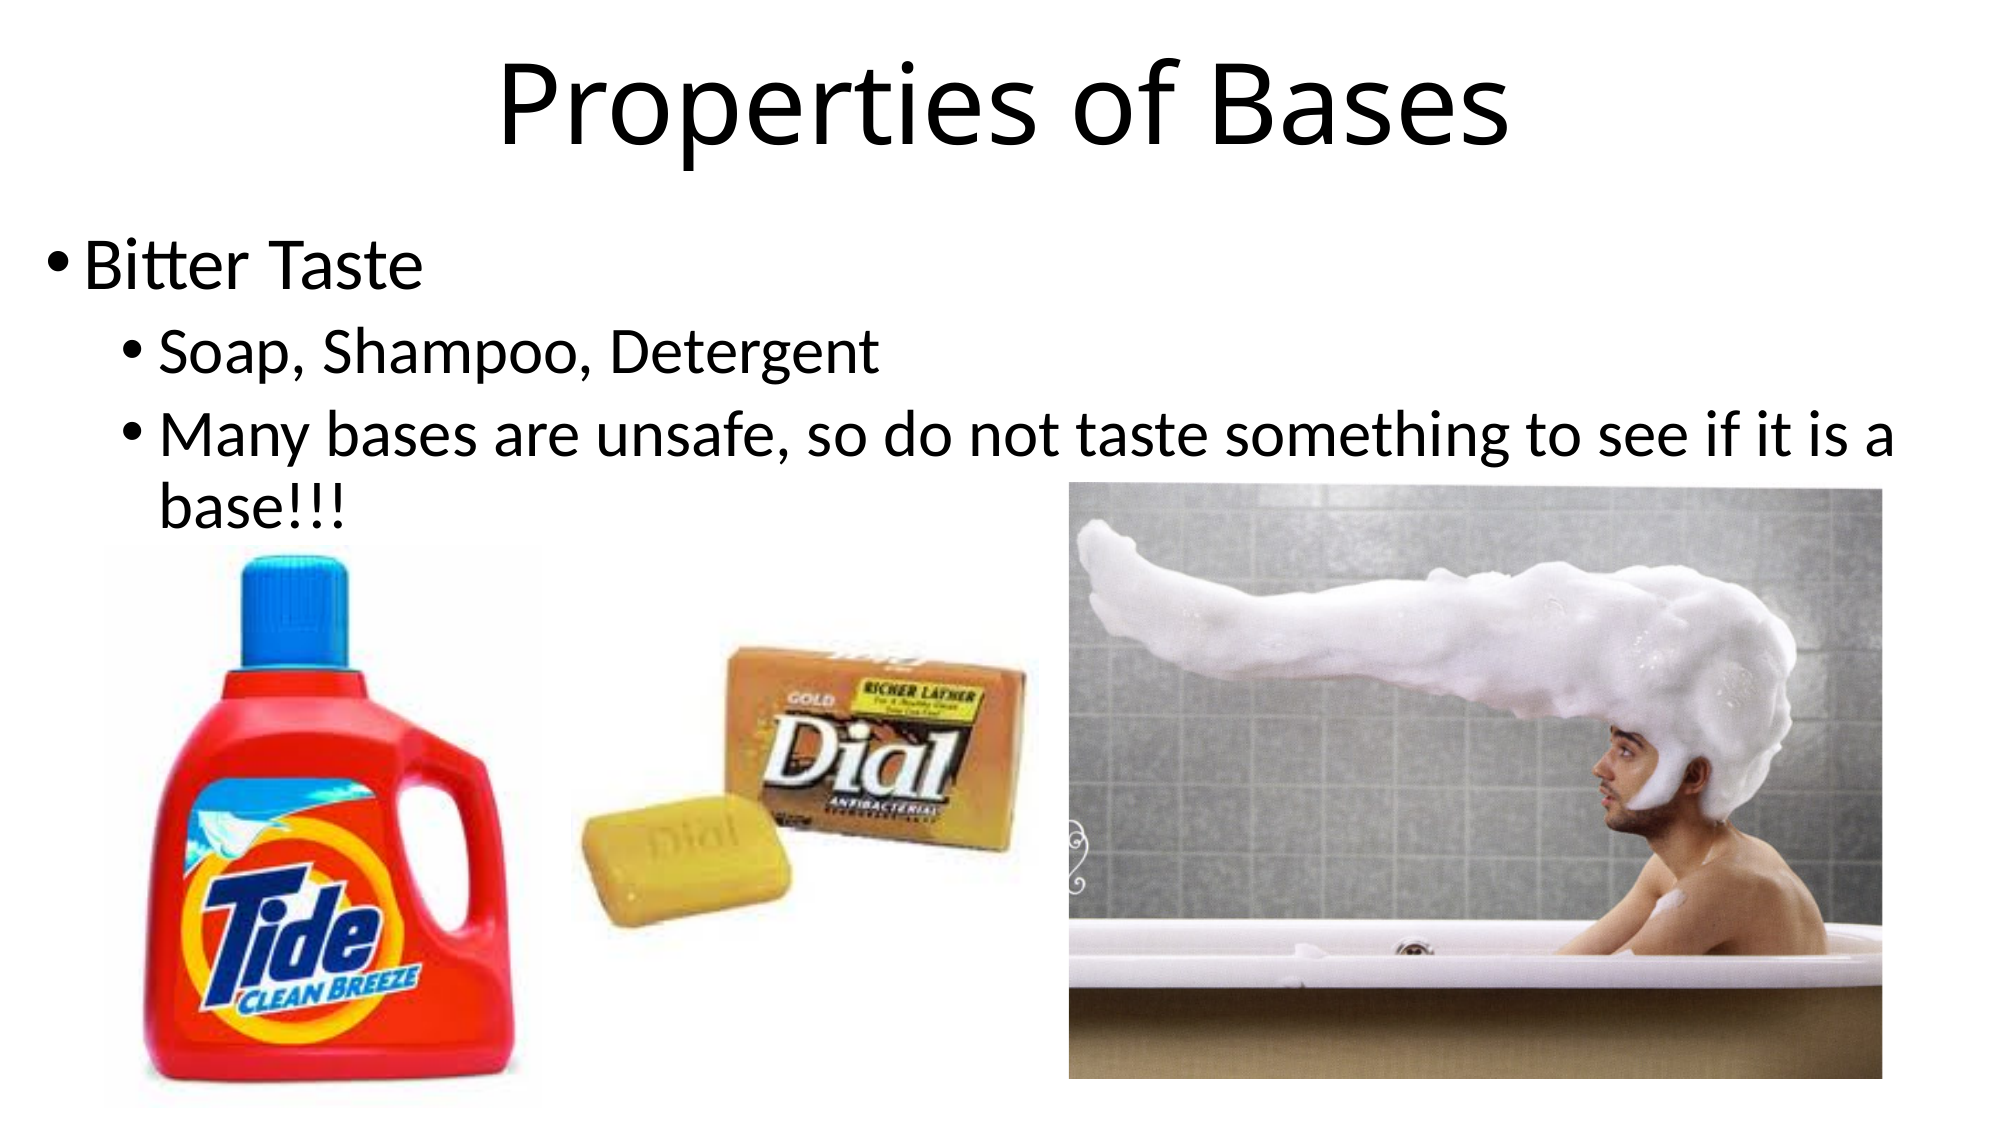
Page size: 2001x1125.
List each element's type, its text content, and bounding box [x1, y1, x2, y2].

picture [571, 547, 1039, 1015]
picture [104, 545, 542, 1109]
title Properties of Bases [30, 0, 1978, 217]
picture [1068, 482, 1883, 1079]
list Bitter Taste Soap, Shampoo, Detergent Many bases are unsafe, so do not taste something to see if it is a base!!! [30, 217, 1978, 1014]
